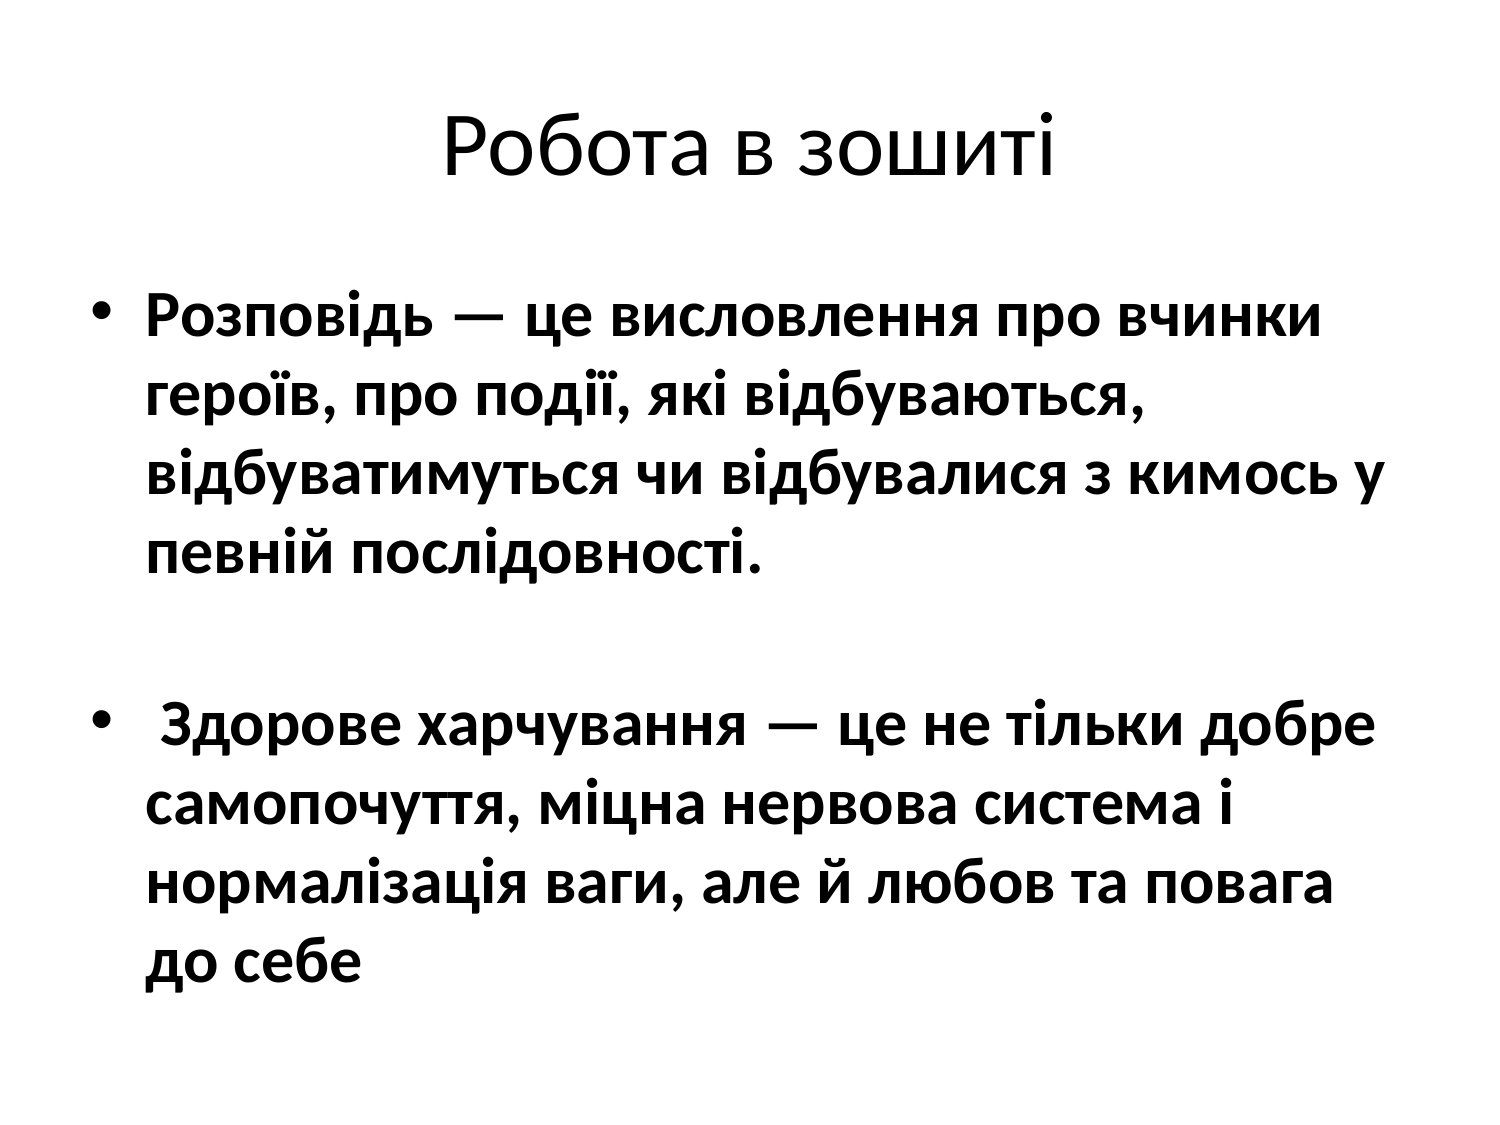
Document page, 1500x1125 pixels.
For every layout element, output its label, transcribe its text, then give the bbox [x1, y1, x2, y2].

list Розповідь — це висловлення про вчинки героїв, про події, які відбуваються, відбуватимуться чи відбувалися з кимось у певній послідовності. Здорове харчування — це не тільки добре самопочуття, міцна нервова система і нормалізація ваги, але й любов та повага до себе [75, 262, 1425, 1005]
title Робота в зошиті [75, 45, 1425, 233]
